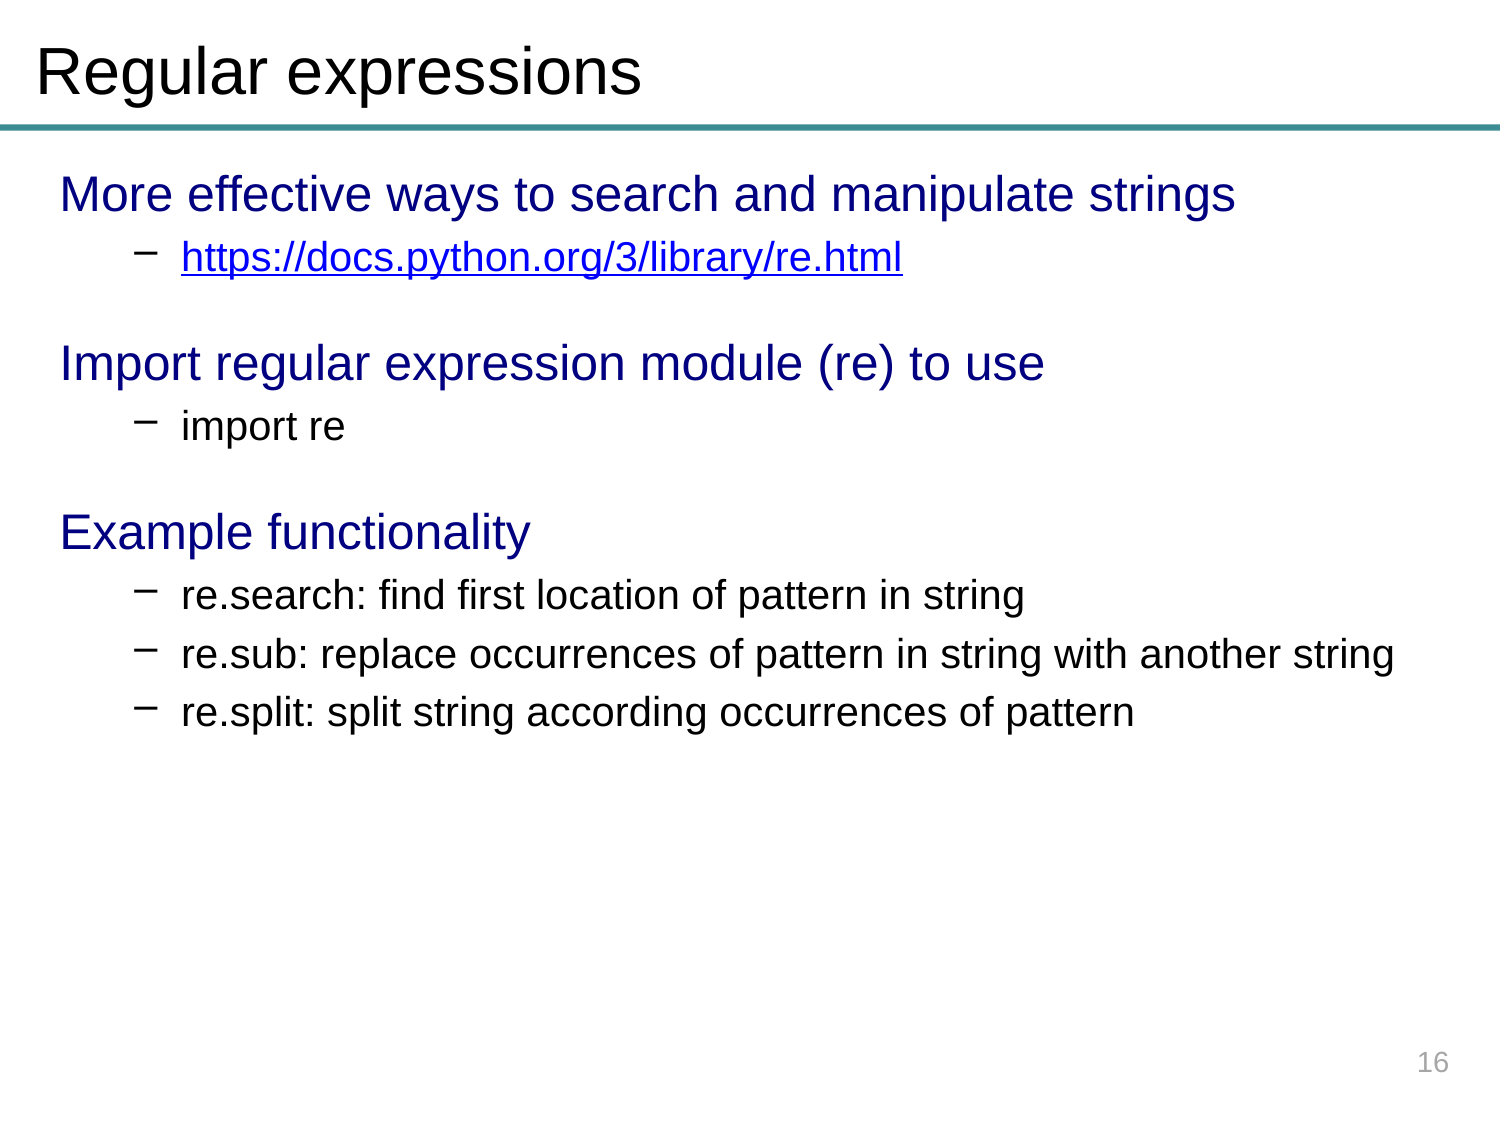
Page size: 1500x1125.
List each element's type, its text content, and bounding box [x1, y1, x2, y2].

slide_number 16 [1294, 1035, 1465, 1094]
title Regular expressions [20, 7, 1484, 129]
list More effective ways to search and manipulate strings https://docs.python.org/3/library/re.html Import regular expression module (re) to use import re Example functionality re.search: find first location of pattern in string re.sub: replace occurrences of pattern in string with another string re.split: split string according occurrences of pattern [44, 153, 1446, 1036]
